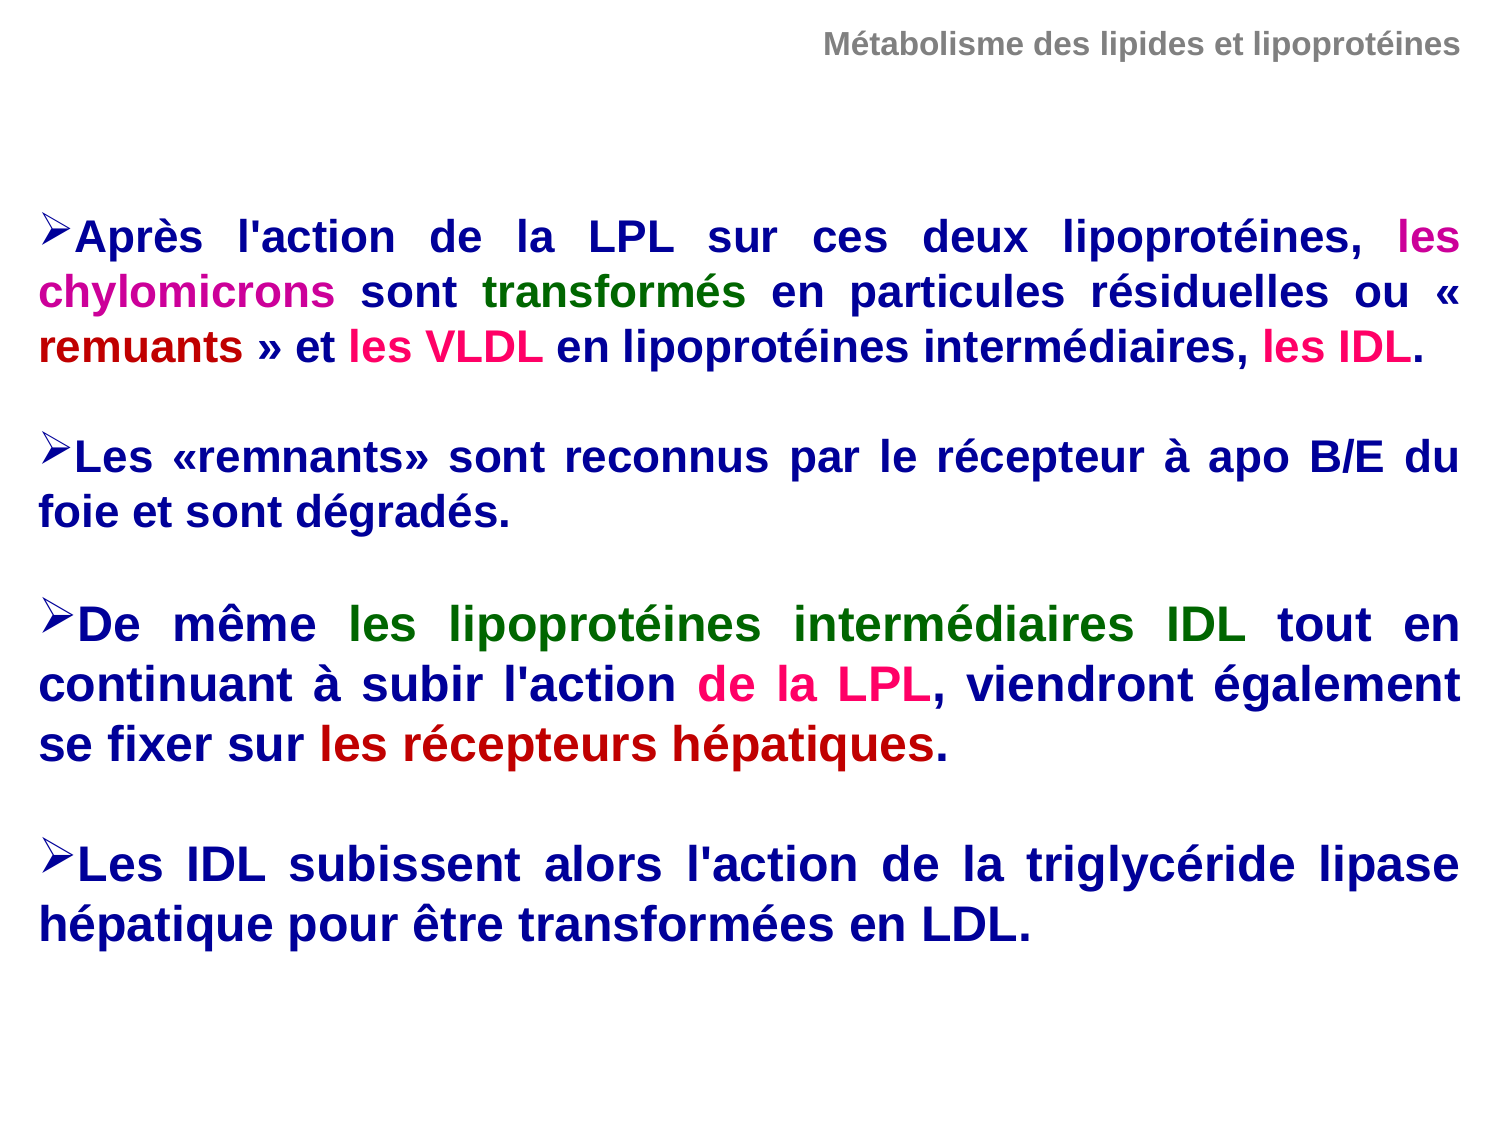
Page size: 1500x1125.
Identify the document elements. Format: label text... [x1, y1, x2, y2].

text_box Après l'action de la LPL sur ces deux lipoprotéines, les chylomicrons sont transformés en particules résiduelles ou « remuants » et les VLDL en lipoprotéines intermédiaires, les IDL. Les «remnants» sont reconnus par le récepteur à apo B/E du foie et sont dégradés. De même les lipoprotéines intermédiaires IDL tout en continuant à subir l'action de la LPL, viendront également se fixer sur les récepteurs hépatiques. Les IDL subissent alors l'action de la triglycéride lipase hépatique pour être transformées en LDL. [23, 199, 1477, 959]
text_box Métabolisme des lipides et lipoprotéines [726, 14, 1477, 70]
